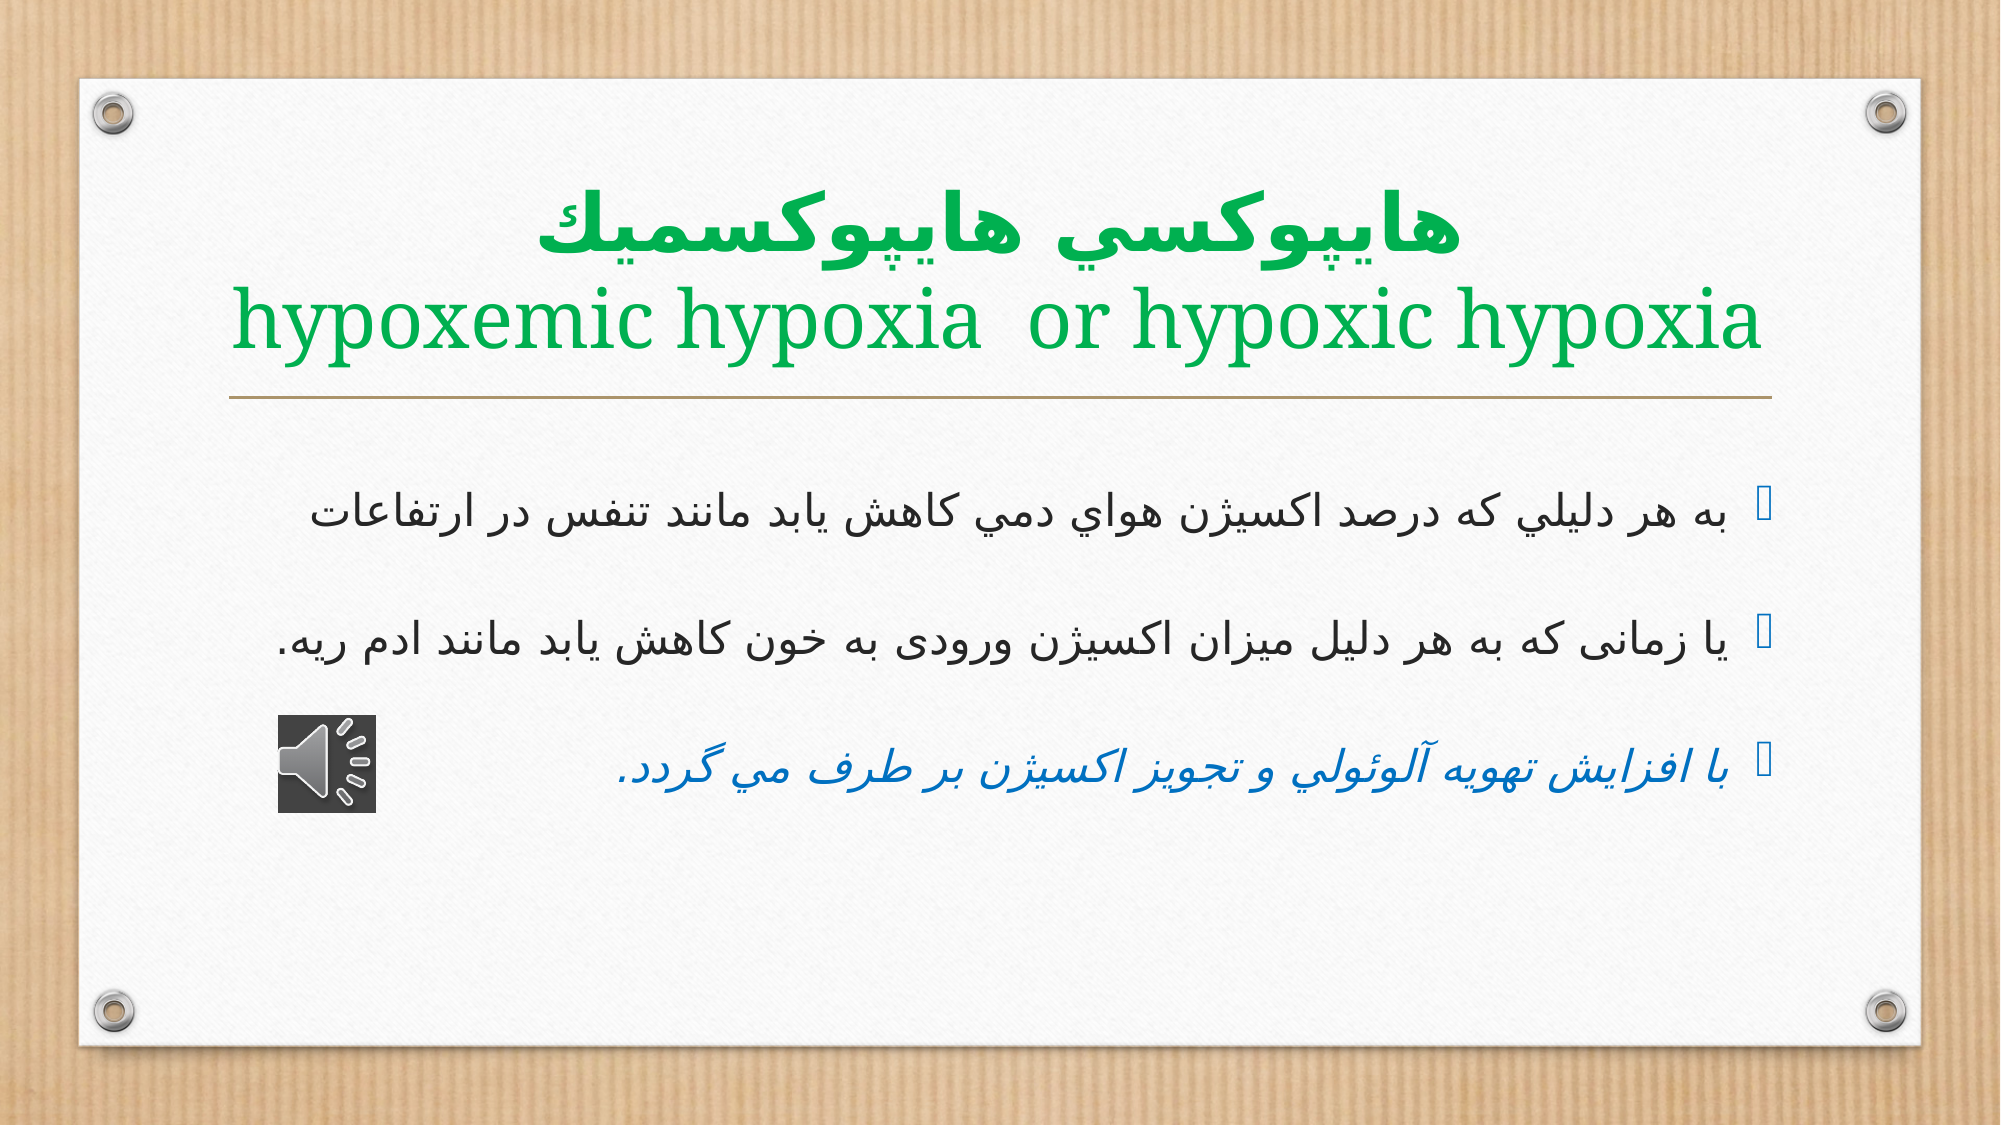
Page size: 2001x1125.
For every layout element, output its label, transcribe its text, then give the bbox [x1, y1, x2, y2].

list به هر دليلي كه درصد اكسيژن هواي دمي كاهش يابد مانند تنفس در ارتفاعات یا زمانی که به هر دلیل میزان اکسیژن ورودی به خون کاهش یابد مانند ادم ریه. با افزايش تهويه آلوئولي و تجويز اكسيژن بر طرف مي گردد. [212, 419, 1788, 964]
picture [0, 0, 2001, 1125]
title هايپوكسي هايپوكسميك hypoxemic hypoxia or hypoxic hypoxia [212, 161, 1788, 375]
